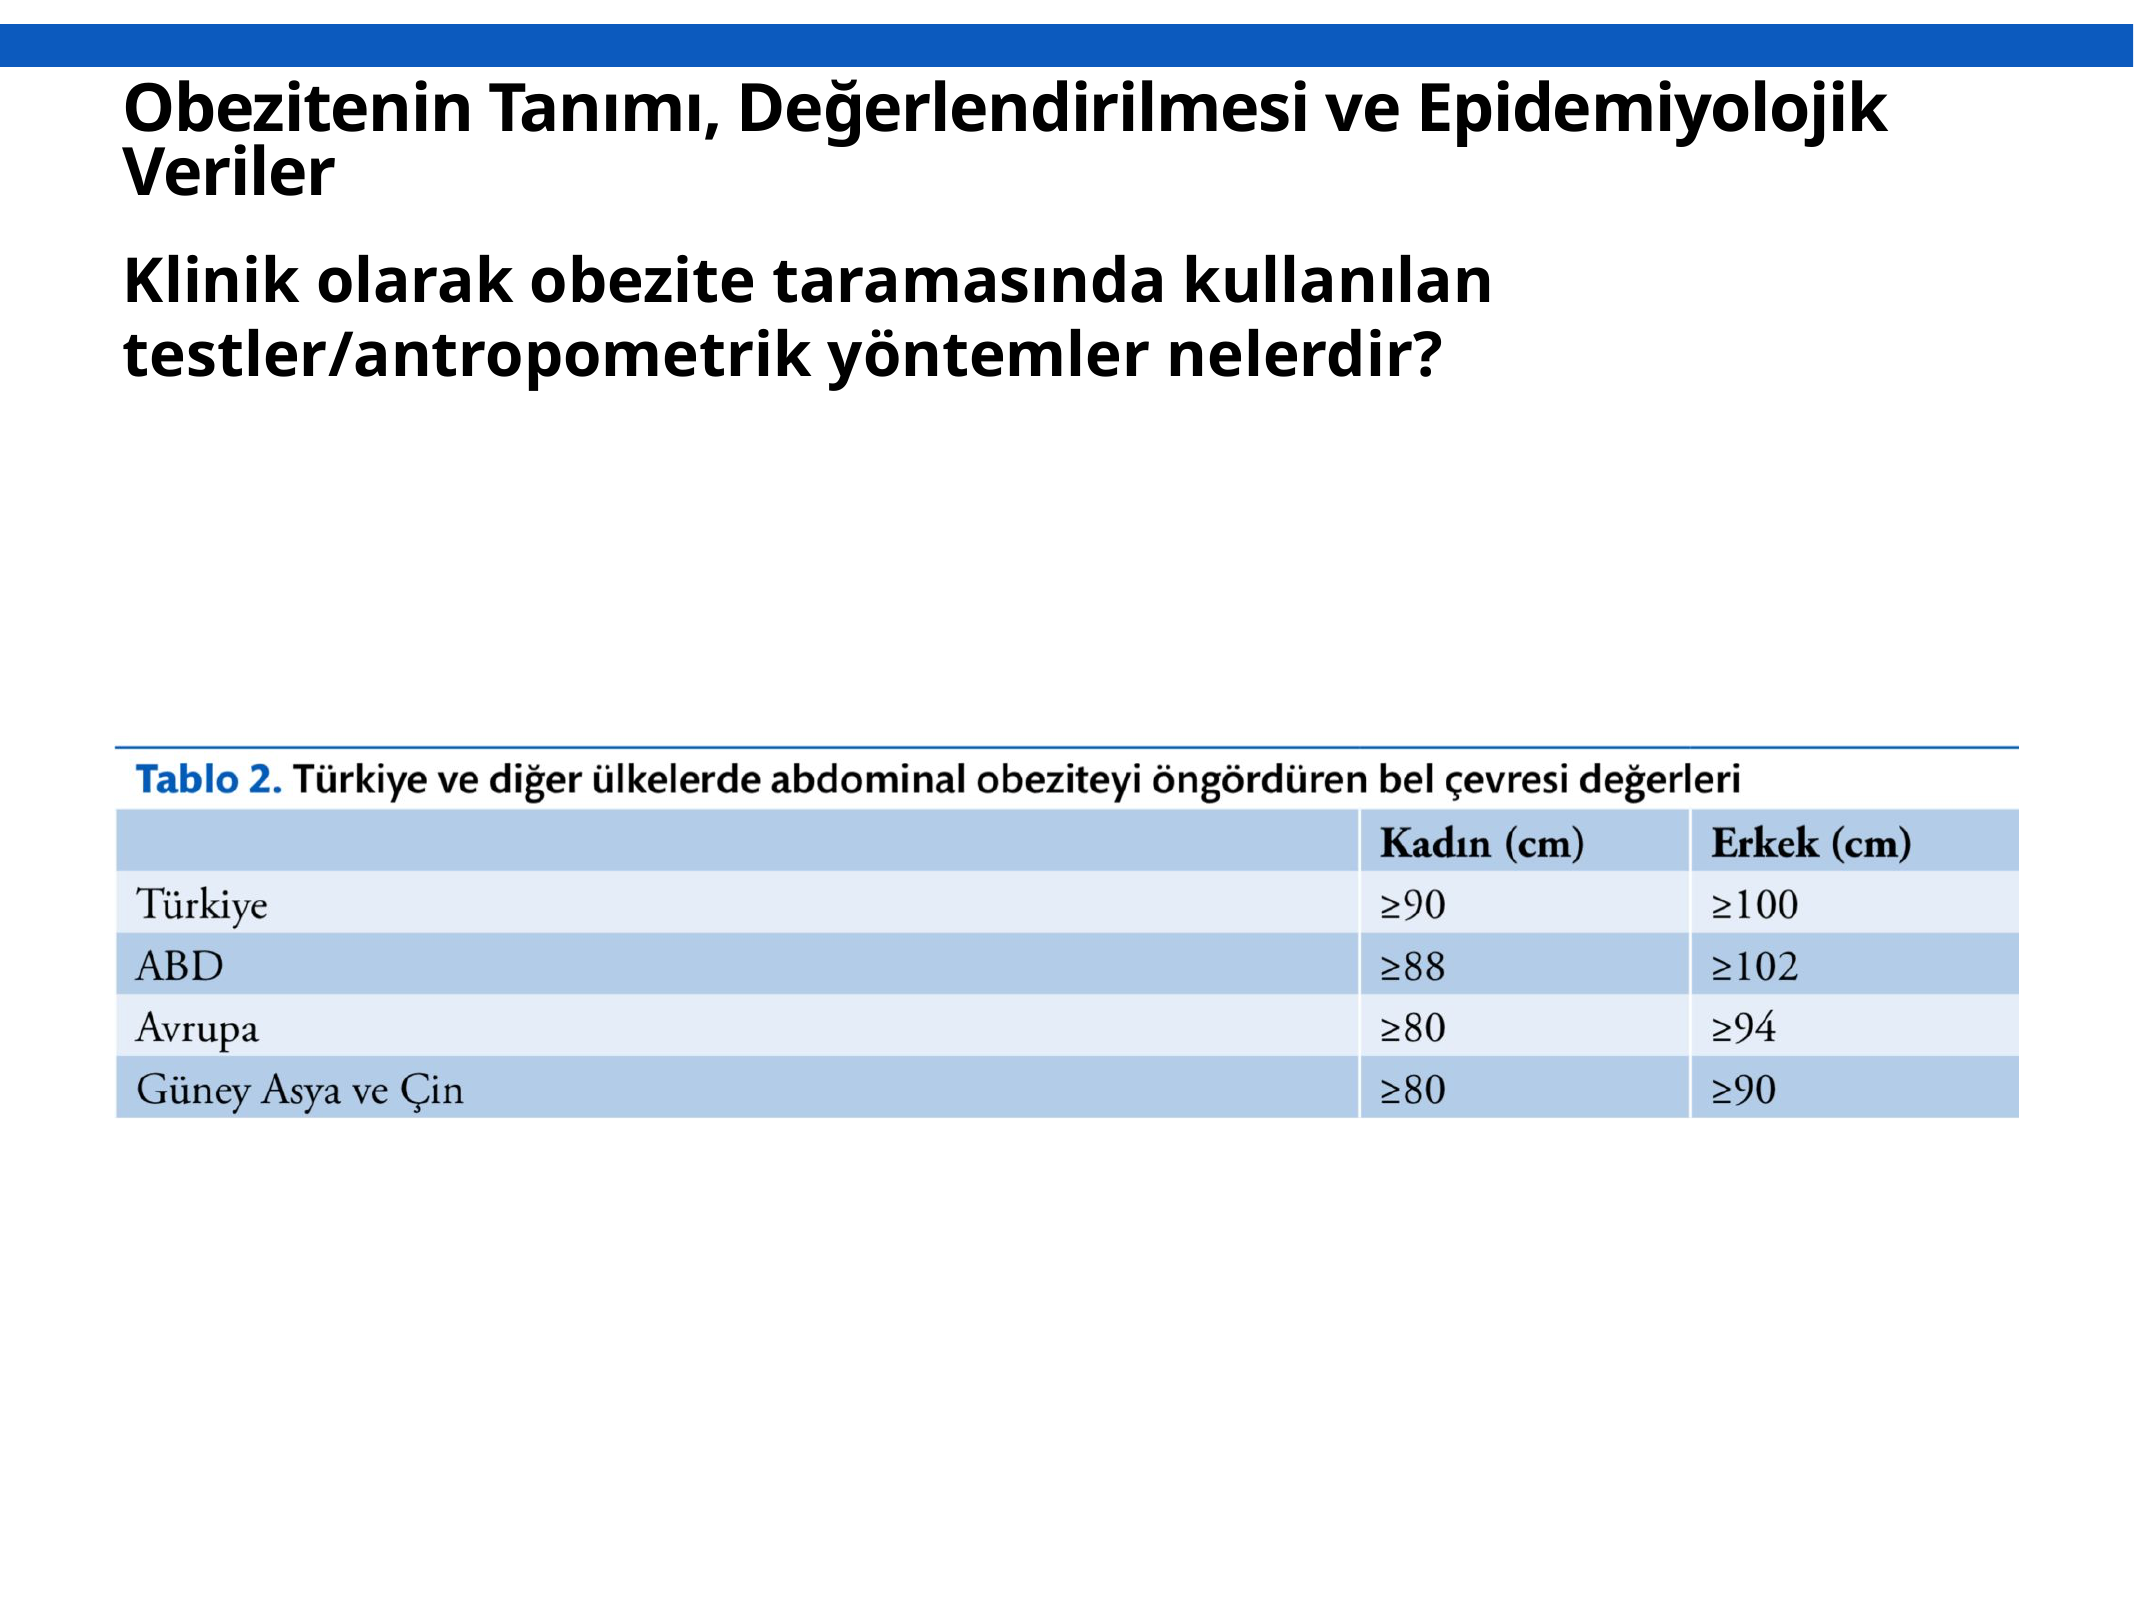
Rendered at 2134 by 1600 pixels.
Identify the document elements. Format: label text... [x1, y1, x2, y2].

list Klinik olarak obezite taramasında kullanılan testler/antropometrik yöntemler nelerdir? [114, 240, 2020, 399]
picture [114, 736, 2019, 1119]
title Obezitenin Tanımı, Değerlendirilmesi ve Epidemiyolojik Veriler [114, 71, 2020, 240]
